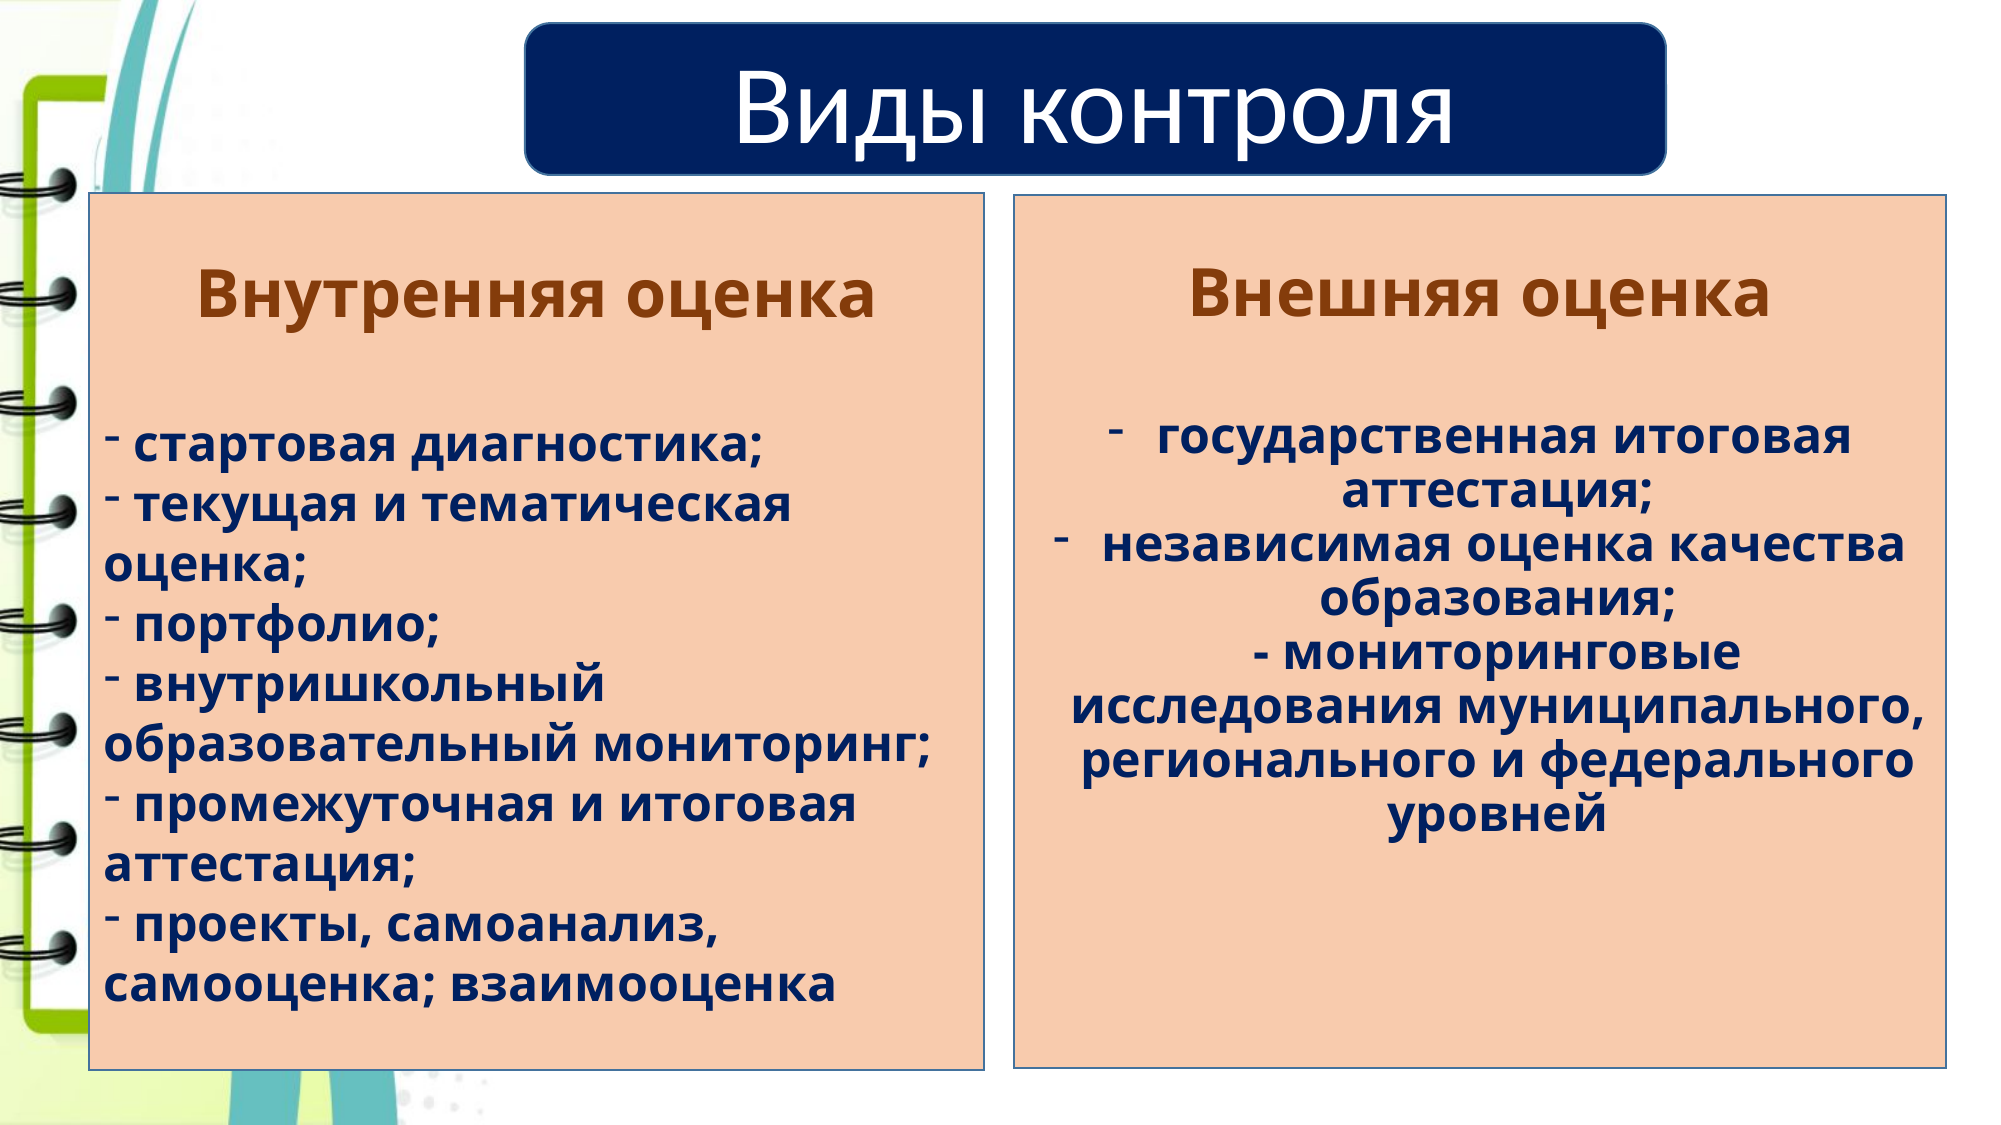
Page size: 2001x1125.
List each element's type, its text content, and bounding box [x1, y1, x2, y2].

picture [0, 0, 1292, 1125]
title Внешняя оценка государственная итоговая аттестация; независимая оценка качества образования; - мониторинговые исследования муниципального, регионального и федерального уровней [1292, 194, 1947, 1069]
text_box Виды контроля [1292, 22, 1668, 176]
